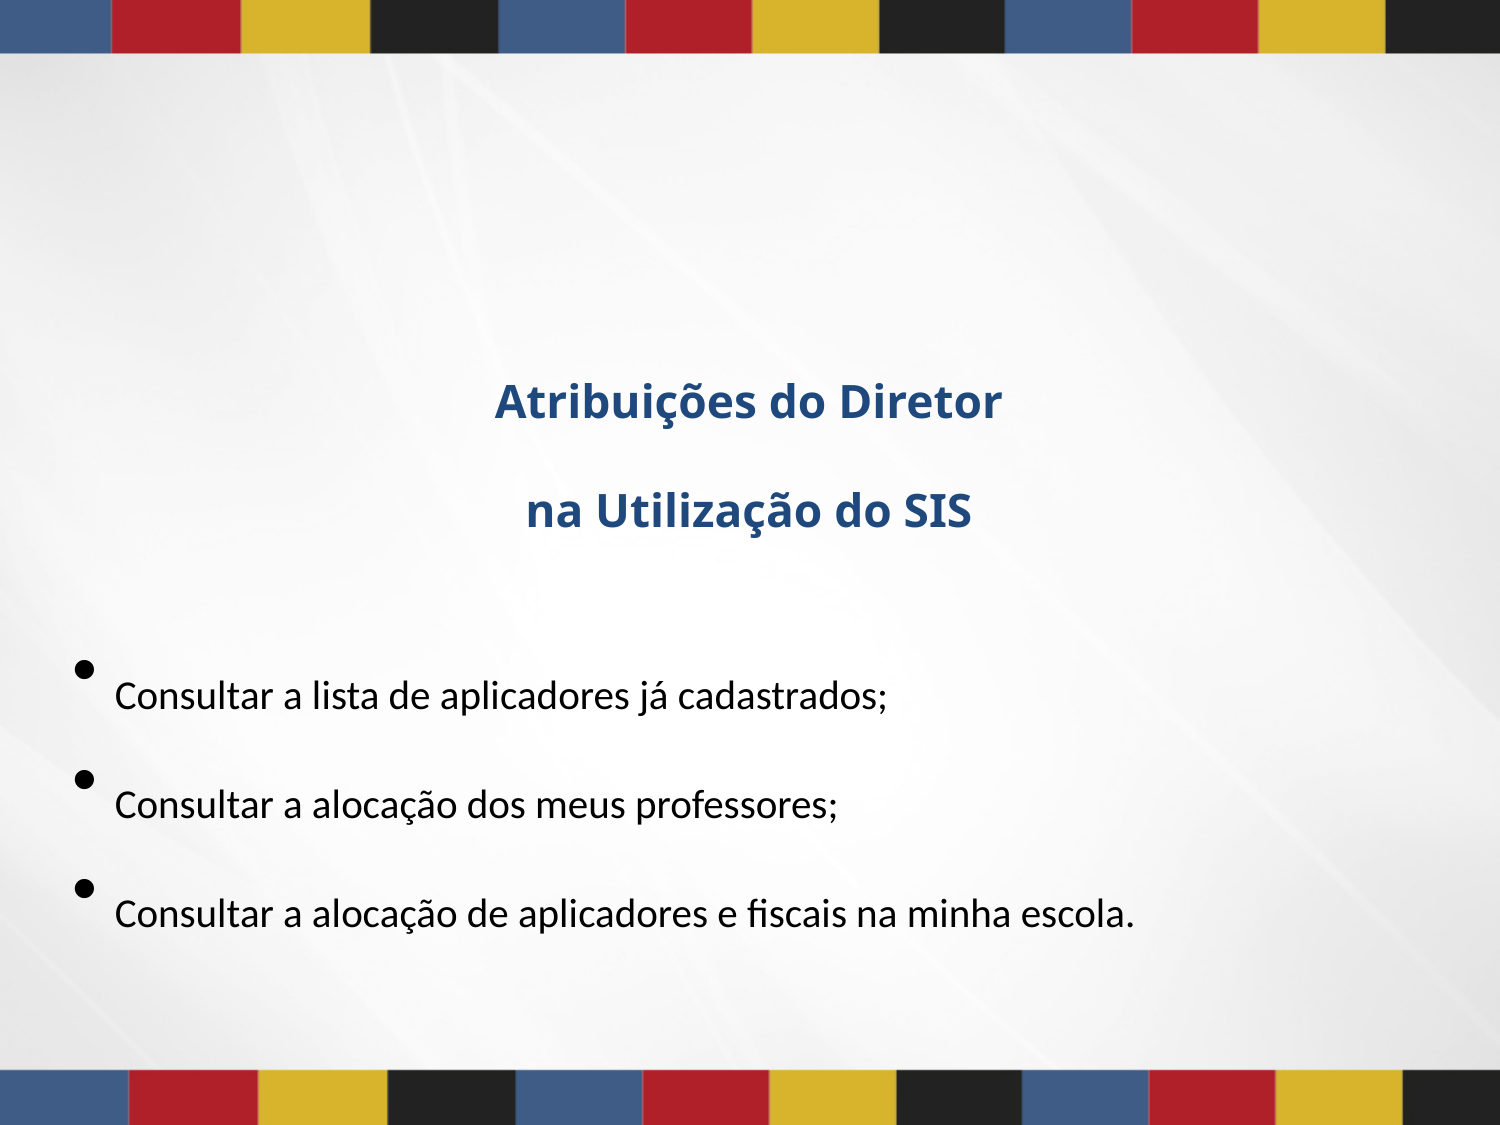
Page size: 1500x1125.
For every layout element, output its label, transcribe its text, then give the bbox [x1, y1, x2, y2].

text_box Consultar a lista de aplicadores já cadastrados; Consultar a alocação dos meus professores; Consultar a alocação de aplicadores e fiscais na minha escola. [57, 68, 1443, 944]
picture [0, 0, 1500, 1125]
